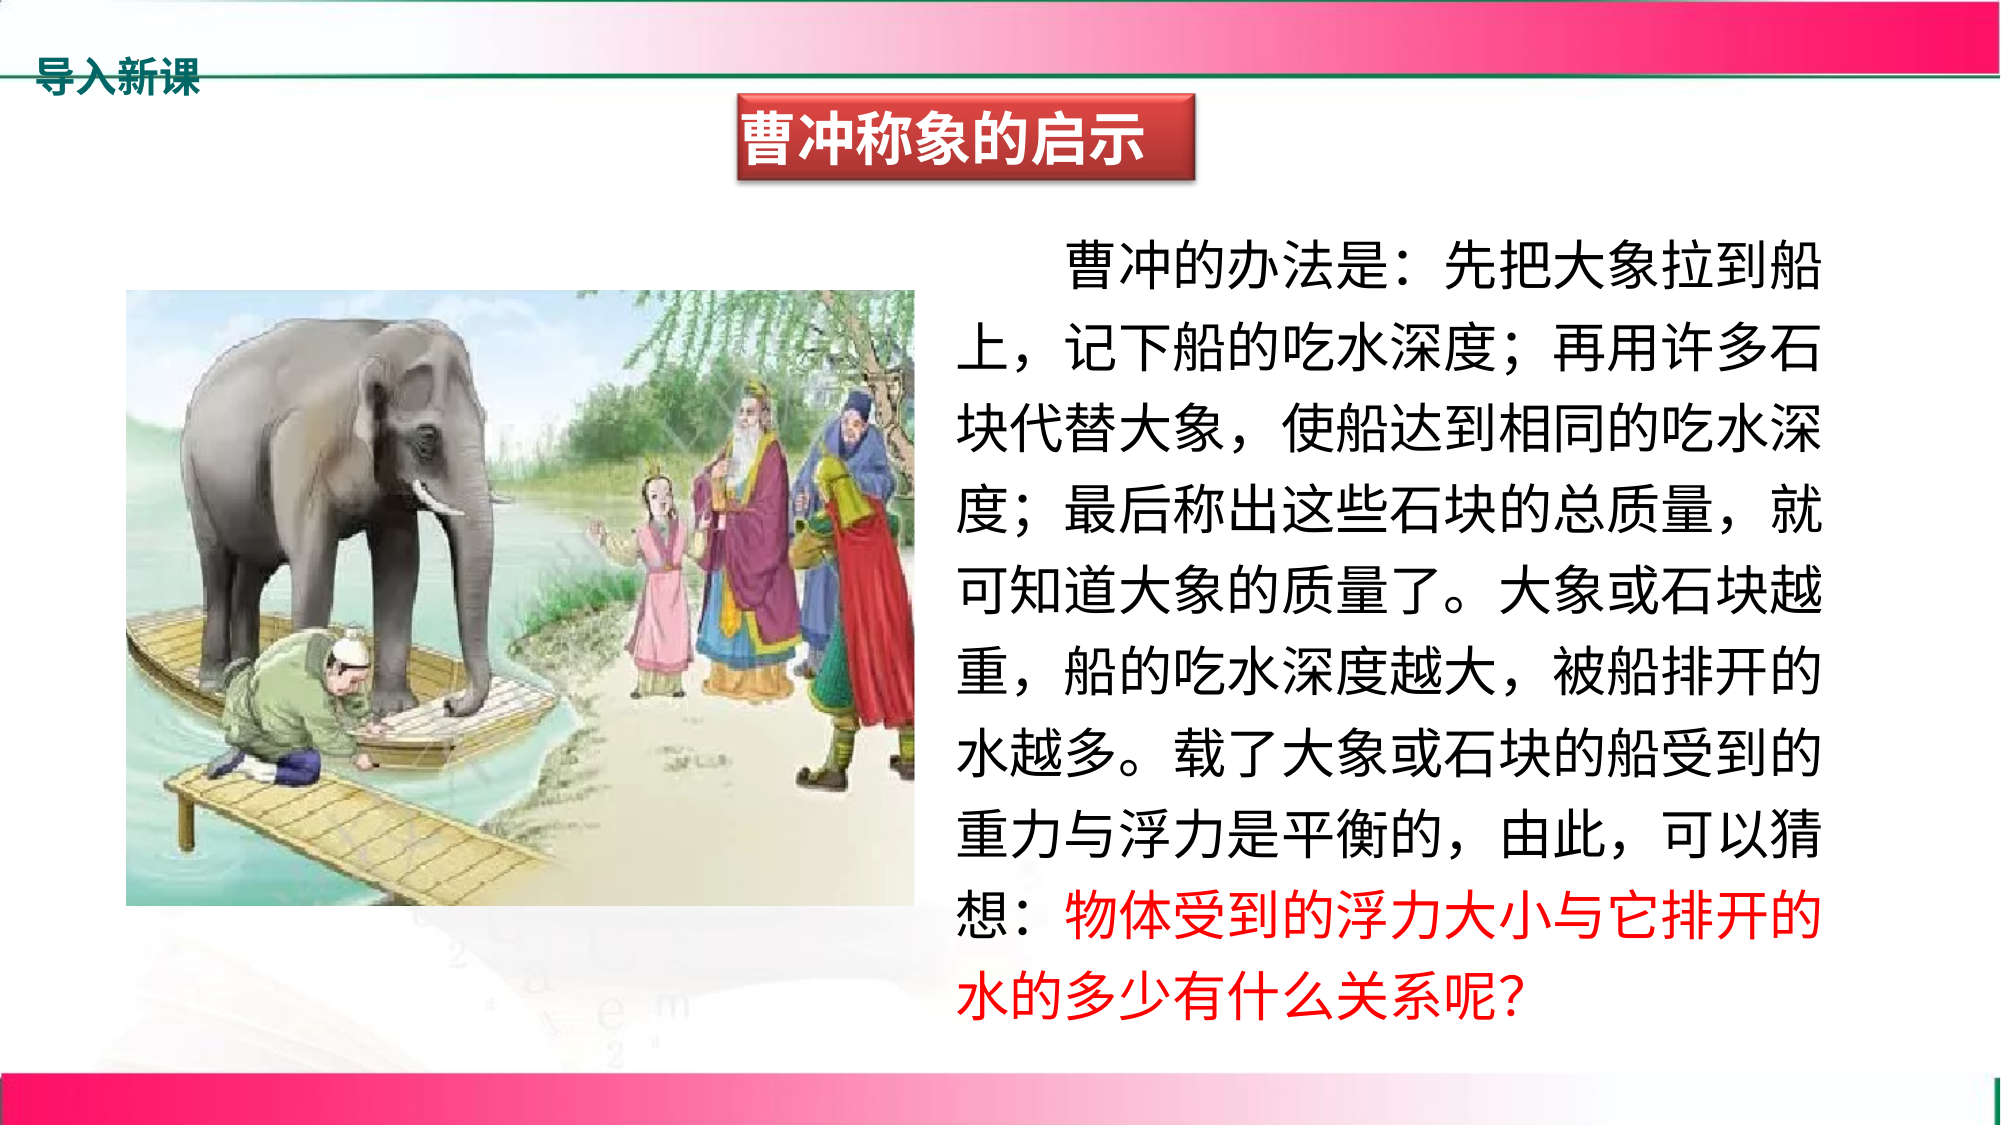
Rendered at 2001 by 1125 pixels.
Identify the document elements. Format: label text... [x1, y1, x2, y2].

text_box 导入新课 [19, 42, 232, 109]
text_box 曹冲的办法是：先把大象拉到船上，记下船的吃水深度；再用许多石块代替大象，使船达到相同的吃水深度；最后称出这些石块的总质量，就可知道大象的质量了。大象或石块越重，船的吃水深度越大，被船排开的水越多。载了大象或石块的船受到的重力与浮力是平衡的，由此，可以猜想：物体受到的浮力大小与它排开的水的多少有什么关系呢？ [940, 208, 1893, 1028]
picture [0, 0, 2001, 1125]
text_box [697, 75, 1236, 194]
